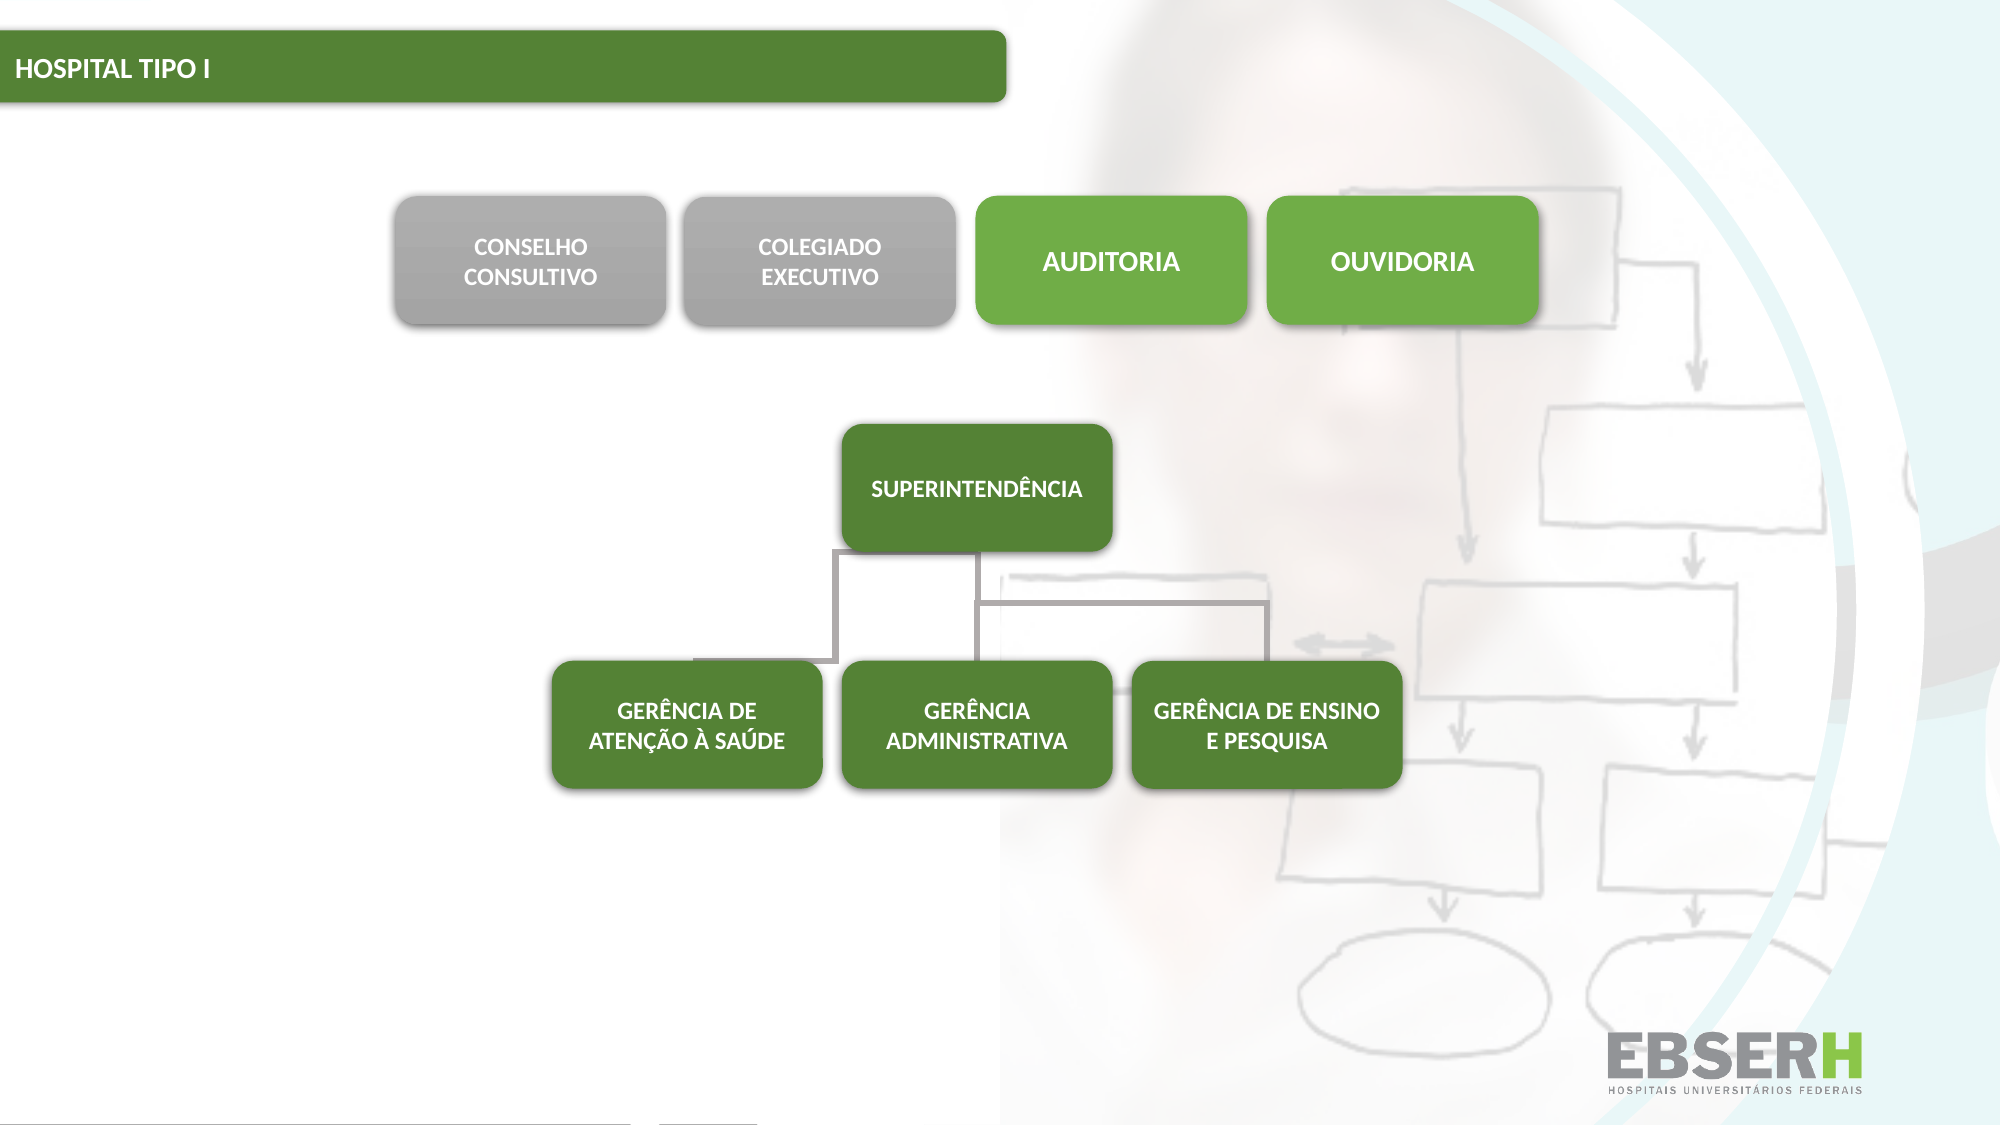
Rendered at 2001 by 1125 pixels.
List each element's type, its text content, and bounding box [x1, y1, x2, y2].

text_box GERÊNCIA DE ATENÇÃO À SAÚDE [551, 660, 823, 789]
picture [1601, 1026, 1868, 1100]
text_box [780, 463, 890, 749]
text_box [1068, 461, 1178, 751]
text_box HOSPITAL TIPO I [0, 30, 1007, 103]
text_box CONSELHO CONSULTIVO [395, 196, 667, 325]
text_box OUVIDORIA [1266, 195, 1539, 325]
text_box COLEGIADO EXECUTIVO [684, 196, 956, 325]
text_box GERÊNCIA DE ENSINO E PESQUISA [1131, 660, 1403, 789]
text_box GERÊNCIA ADMINISTRATIVA [841, 660, 1113, 789]
text_box SUPERINTENDÊNCIA [841, 423, 1113, 552]
text_box AUDITORIA [975, 195, 1248, 325]
